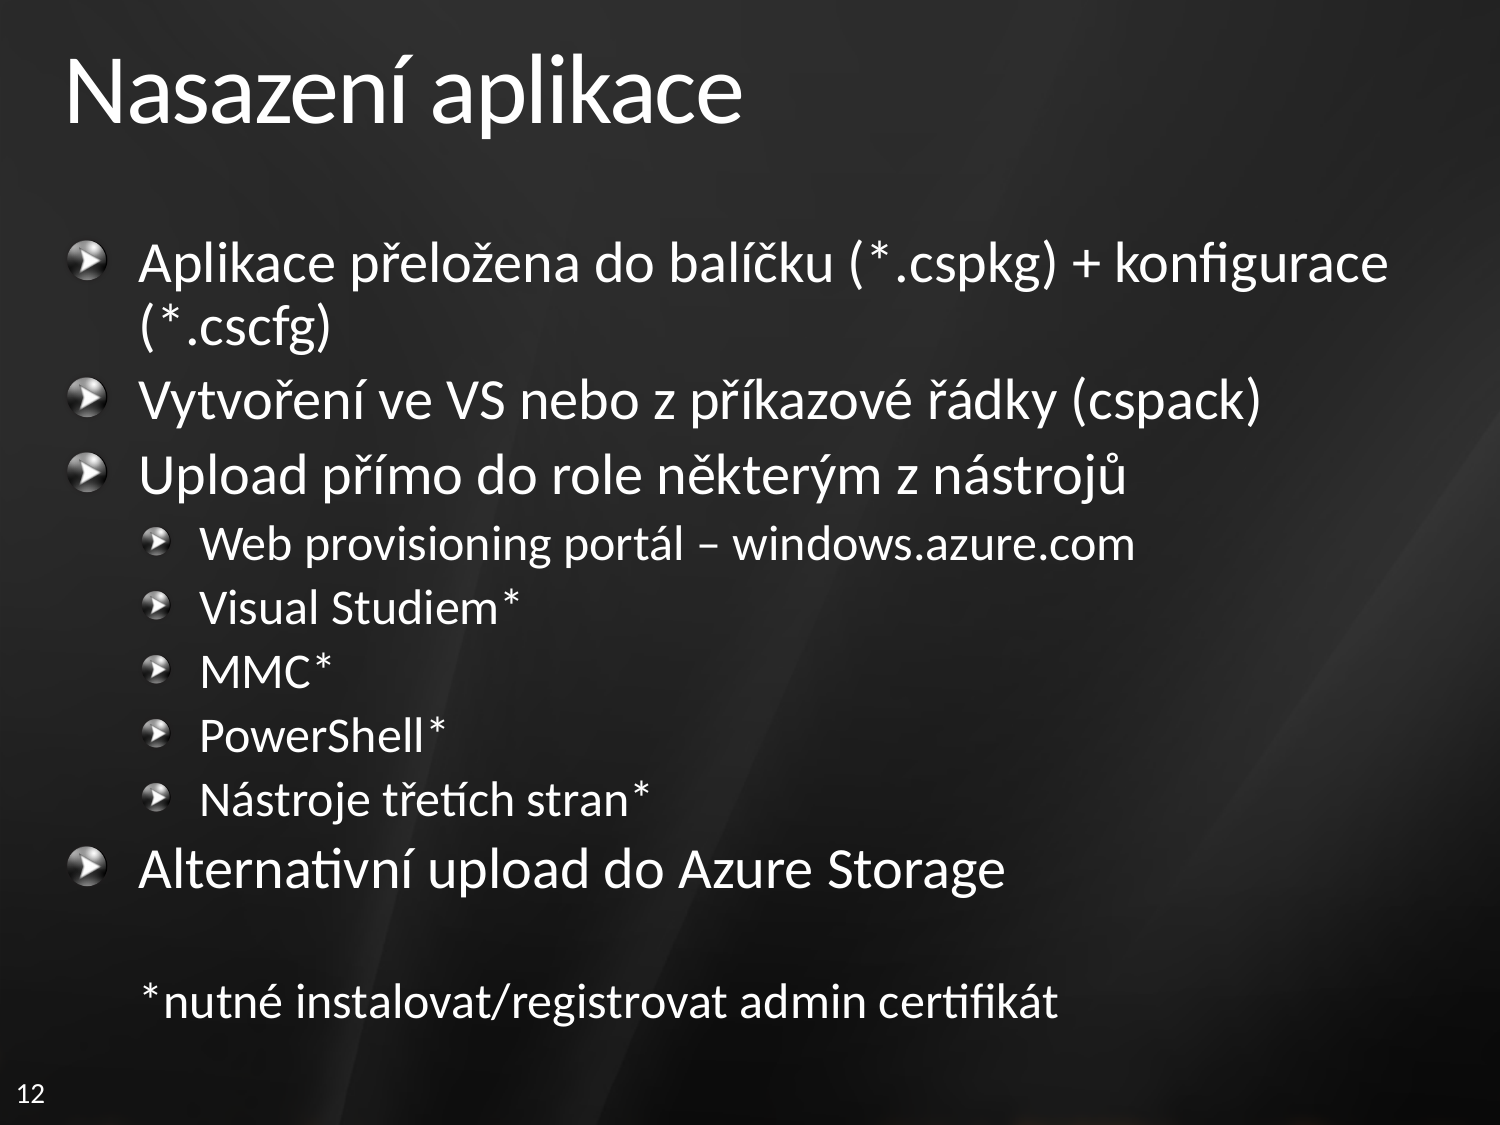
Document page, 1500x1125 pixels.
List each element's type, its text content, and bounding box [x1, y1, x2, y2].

title Nasazení aplikace [63, 37, 1438, 147]
list Aplikace přeložena do balíčku (*.cspkg) + konfigurace (*.cscfg) Vytvoření ve VS nebo z příkazové řádky (cspack) Upload přímo do role některým z nástrojů Web provisioning portál – windows.azure.com Visual Studiem* MMC* PowerShell* Nástroje třetích stran* Alternativní upload do Azure Storage *nutné instalovat/registrovat admin certifikát [62, 231, 1438, 1059]
picture [0, 0, 1500, 1125]
